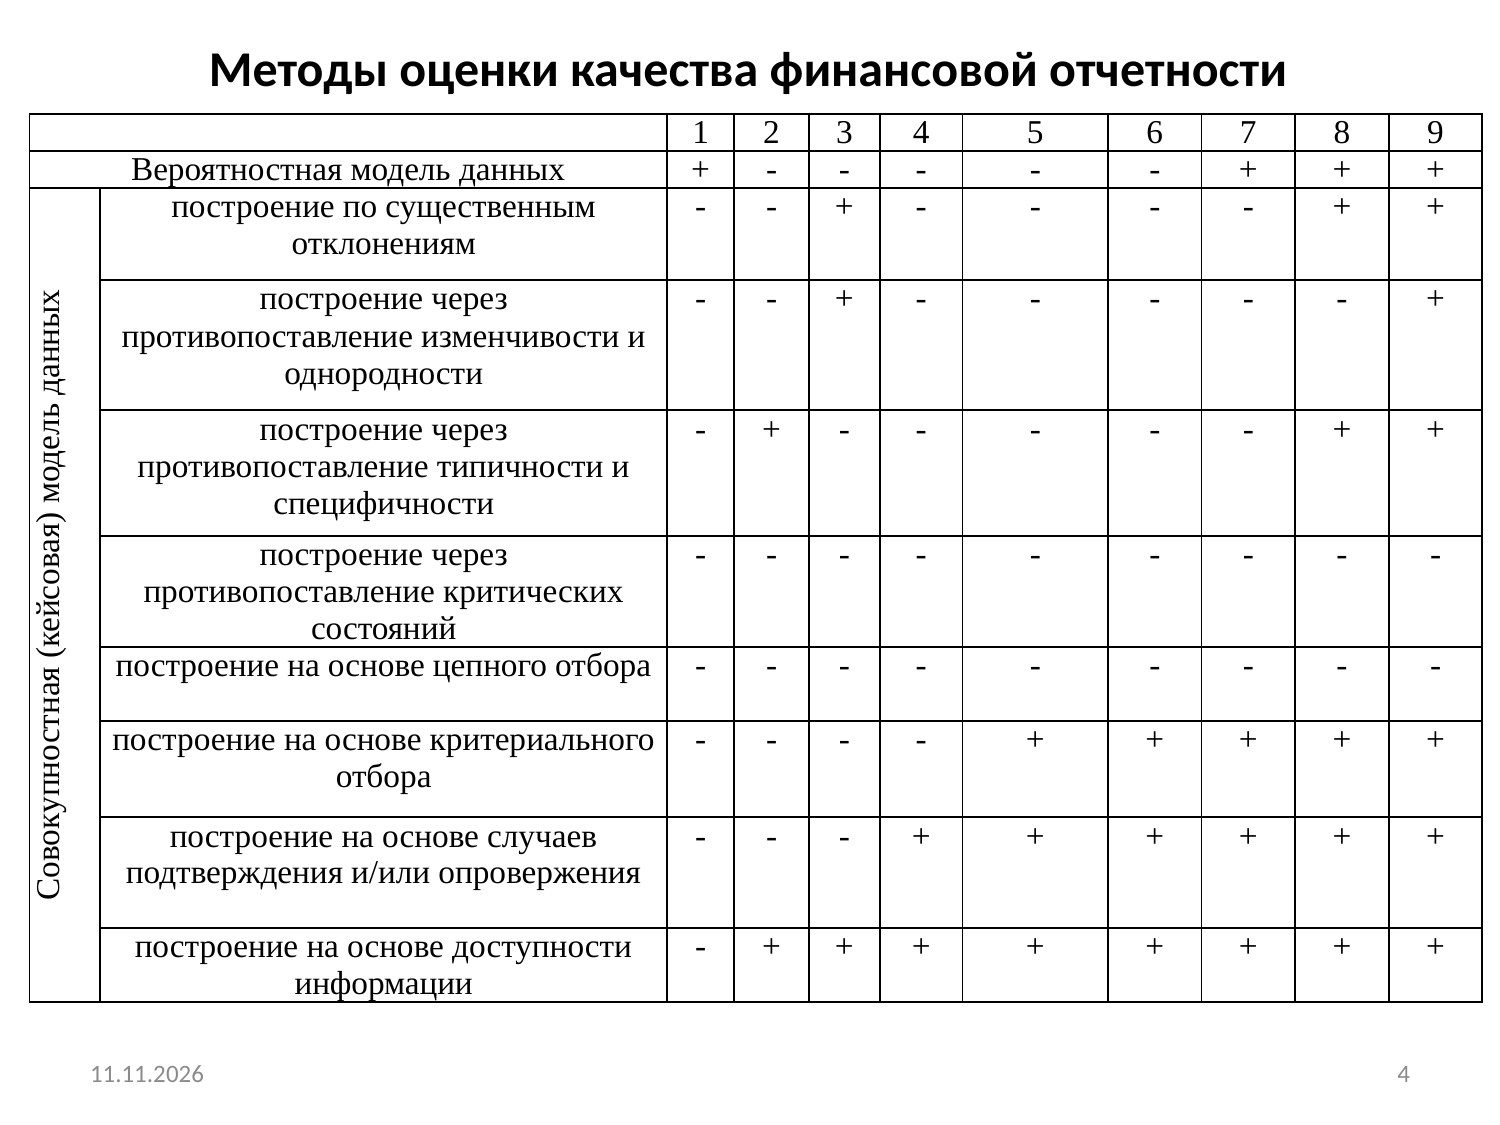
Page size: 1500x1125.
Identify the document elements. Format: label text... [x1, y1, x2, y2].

table_cell + [1390, 411, 1481, 535]
table_cell - [1296, 648, 1388, 720]
table_cell - [735, 281, 808, 409]
table_cell - [735, 648, 808, 720]
table_cell построение через противопоставление критических состояний [101, 537, 666, 646]
table_cell + [735, 929, 808, 1001]
table_cell + [1109, 722, 1201, 816]
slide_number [75, 1042, 425, 1103]
table_cell построение через противопоставление типичности и специфичности [101, 411, 666, 535]
table_cell - [668, 281, 733, 409]
table_cell + [1390, 189, 1481, 279]
table_cell - [1202, 648, 1294, 720]
table_cell - [810, 722, 879, 816]
table_cell + [1390, 818, 1481, 927]
table_cell + [1202, 722, 1294, 816]
table_cell построение на основе доступности информации [101, 929, 666, 1001]
table_cell + [963, 722, 1107, 816]
table_cell + [1296, 929, 1388, 1001]
table_cell + [1109, 929, 1201, 1001]
table_cell - [1202, 537, 1294, 646]
table_cell - [1109, 537, 1201, 646]
table_cell - [963, 189, 1107, 279]
table_cell + [1296, 189, 1388, 279]
table_cell + [881, 929, 962, 1001]
table_cell + [1109, 818, 1201, 927]
table_cell - [881, 189, 962, 279]
table_cell - [1202, 281, 1294, 409]
table_cell - [881, 152, 962, 187]
table_cell - [1202, 189, 1294, 279]
table_cell - [881, 537, 962, 646]
table_cell - [668, 537, 733, 646]
table_cell Совокупностная (кейсовая) модель данных [30, 189, 99, 1001]
table_cell - [810, 648, 879, 720]
table_cell - [963, 537, 1107, 646]
table_cell - [881, 411, 962, 535]
table_cell - [735, 152, 808, 187]
table_cell + [1390, 929, 1481, 1001]
table_cell - [668, 189, 733, 279]
table_cell + [881, 818, 962, 927]
table_cell - [1109, 411, 1201, 535]
table_cell - [1202, 411, 1294, 535]
table_cell + [1296, 818, 1388, 927]
table_cell - [668, 929, 733, 1001]
table_header 2 [735, 115, 808, 150]
table_cell + [810, 929, 879, 1001]
table_cell - [1390, 537, 1481, 646]
table_cell построение через противопоставление изменчивости и однородности [101, 281, 666, 409]
table_cell - [963, 411, 1107, 535]
table_cell - [1296, 281, 1388, 409]
table_cell - [963, 281, 1107, 409]
table_cell - [810, 152, 879, 187]
table_cell - [668, 818, 733, 927]
table_cell Вероятностная модель данных [30, 152, 666, 187]
table_cell - [735, 189, 808, 279]
table_cell + [1390, 722, 1481, 816]
table_cell + [1296, 411, 1388, 535]
slide_number 4 [1074, 1042, 1425, 1103]
table_cell + [963, 929, 1107, 1001]
table_cell - [735, 722, 808, 816]
table_cell - [668, 648, 733, 720]
table_cell + [1390, 152, 1481, 187]
table_cell - [881, 648, 962, 720]
table_header 1 [668, 115, 733, 150]
table_cell + [963, 818, 1107, 927]
table_cell построение на основе случаев подтверждения и/или опровержения [101, 818, 666, 927]
table_cell - [735, 537, 808, 646]
table_cell + [810, 281, 879, 409]
table_cell - [810, 537, 879, 646]
table_cell - [1109, 281, 1201, 409]
table_cell + [668, 152, 733, 187]
table_header 6 [1109, 115, 1201, 150]
table_cell - [963, 648, 1107, 720]
table_cell + [810, 189, 879, 279]
table_cell + [735, 411, 808, 535]
table_cell - [1109, 189, 1201, 279]
table_header [30, 115, 666, 150]
table_header 8 [1296, 115, 1388, 150]
table_cell + [1202, 818, 1294, 927]
table_cell построение на основе цепного отбора [101, 648, 666, 720]
table_cell - [1109, 648, 1201, 720]
table_cell - [735, 818, 808, 927]
table_cell + [1296, 152, 1388, 187]
table_header 5 [963, 115, 1107, 150]
table_cell - [668, 411, 733, 535]
table_cell - [881, 722, 962, 816]
title Методы оценки качества финансовой отчетности [73, 19, 1424, 113]
table_cell - [1296, 537, 1388, 646]
table_cell + [1296, 722, 1388, 816]
table_cell + [1202, 152, 1294, 187]
table_header 9 [1390, 115, 1481, 150]
table_cell - [881, 281, 962, 409]
table_header 4 [881, 115, 962, 150]
table_cell построение по существенным отклонениям [101, 189, 666, 279]
table_cell - [963, 152, 1107, 187]
table_cell - [810, 818, 879, 927]
table_header 7 [1202, 115, 1294, 150]
table_cell - [1390, 648, 1481, 720]
table_cell + [1390, 281, 1481, 409]
table_cell - [668, 722, 733, 816]
table_cell - [1109, 152, 1201, 187]
table_cell - [810, 411, 879, 535]
table_cell + [1202, 929, 1294, 1001]
table_header 3 [810, 115, 879, 150]
table_cell построение на основе критериального отбора [101, 722, 666, 816]
